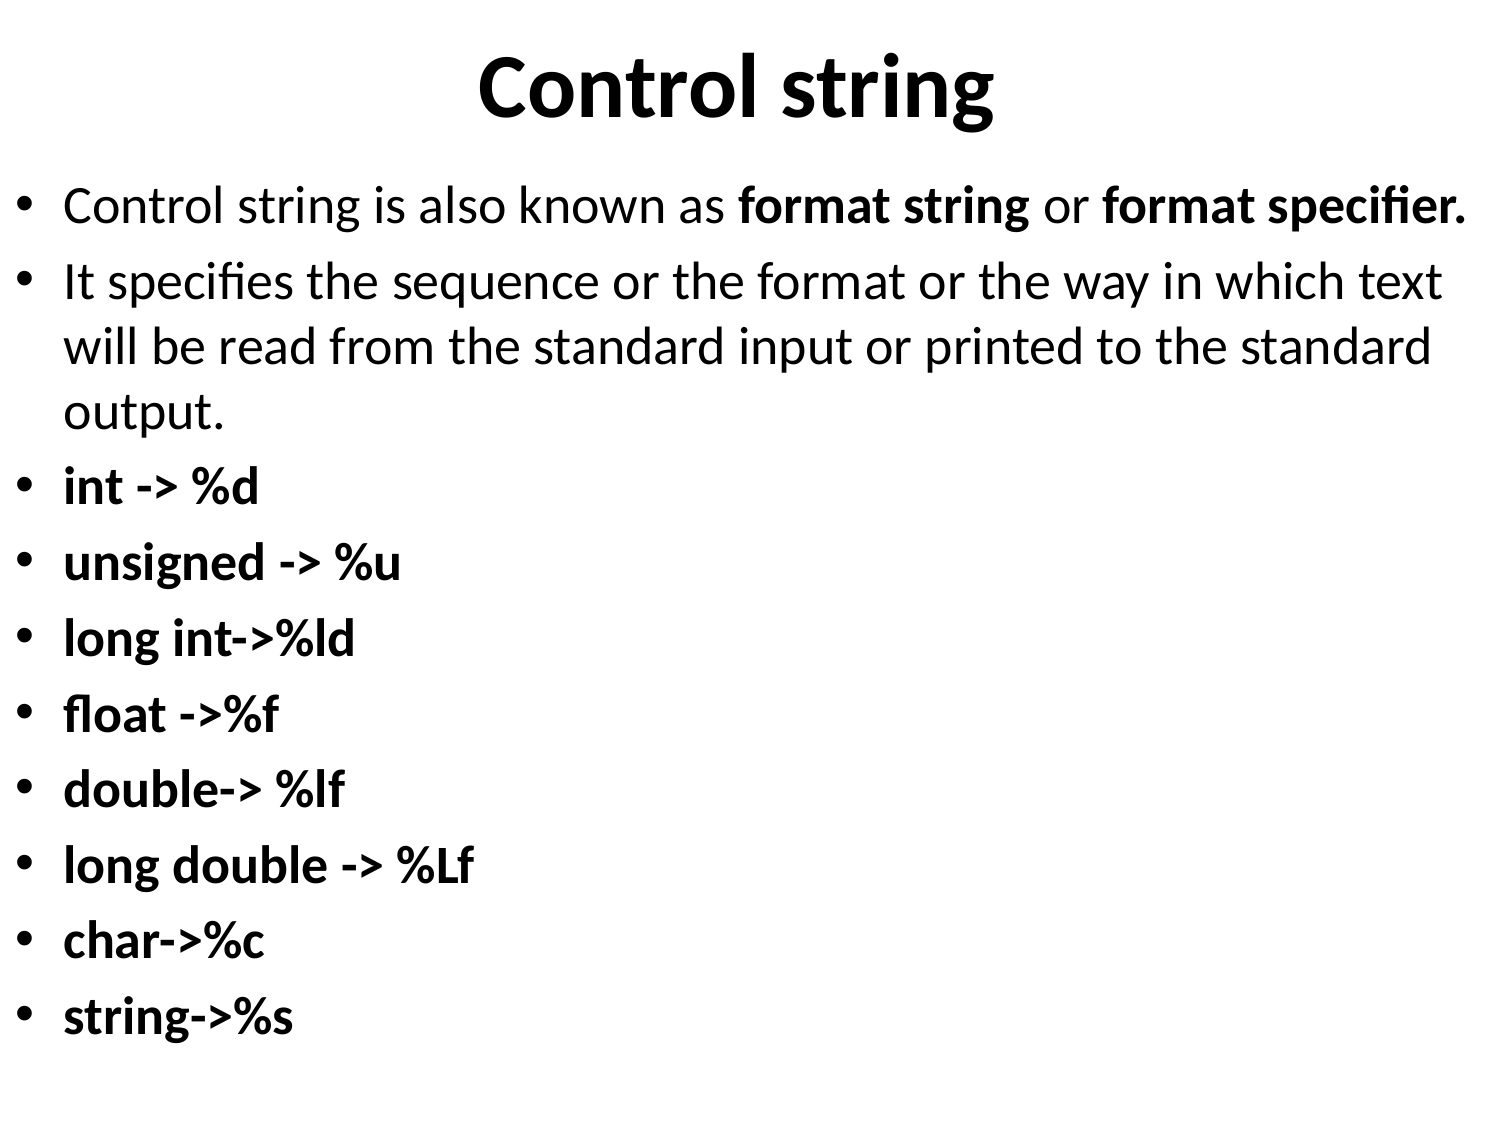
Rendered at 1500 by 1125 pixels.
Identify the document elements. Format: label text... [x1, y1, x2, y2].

list Control string is also known as format string or format specifier. It specifies the sequence or the format or the way in which text will be read from the standard input or printed to the standard output. int -> %d unsigned -> %u long int->%ld float ->%f double-> %lf long double -> %Lf char->%c string->%s [0, 162, 1500, 1125]
title Control string [62, 0, 1413, 162]
